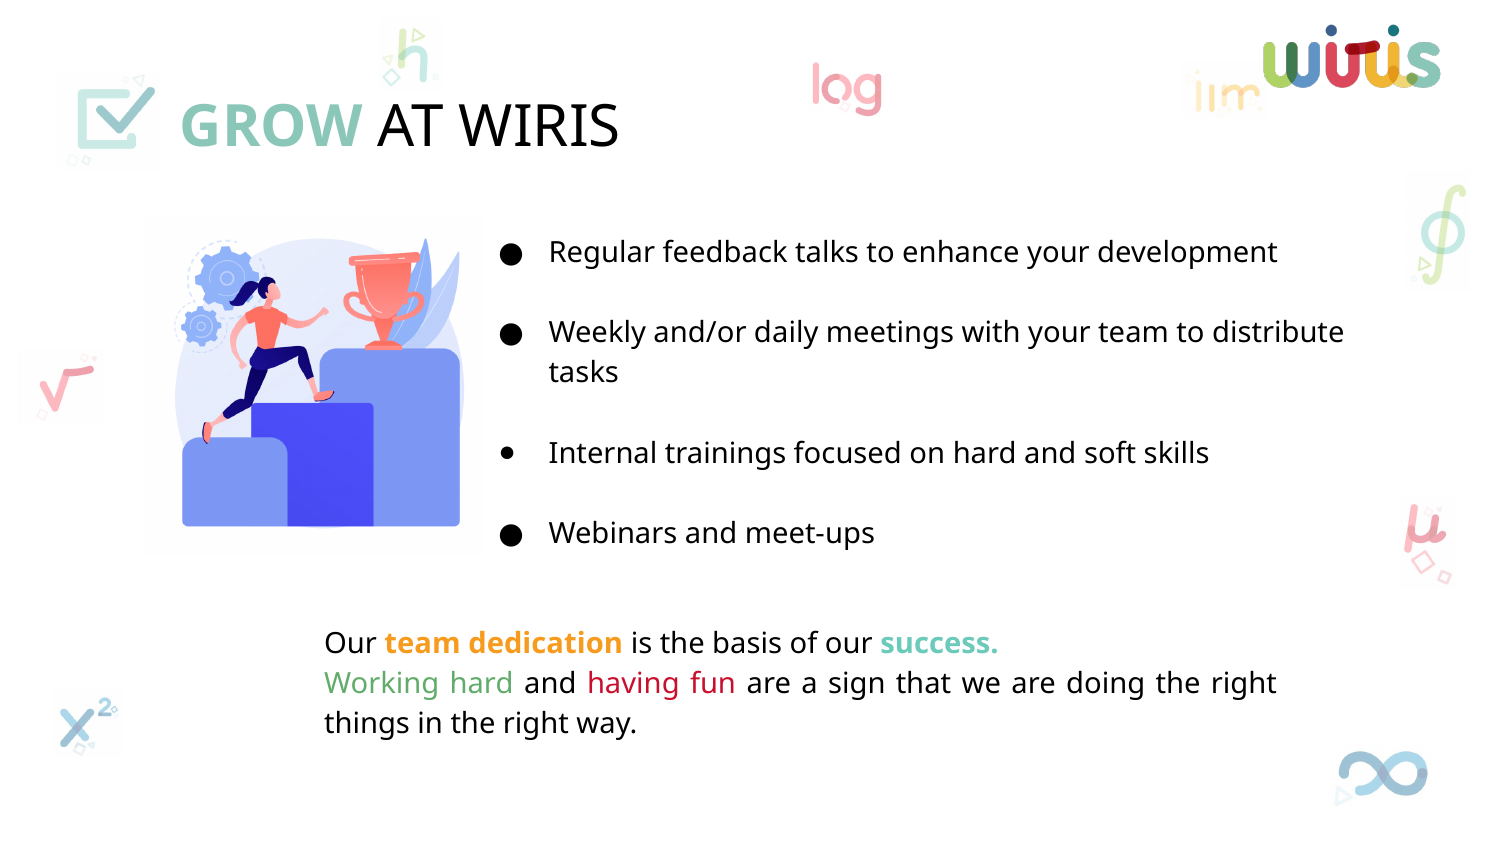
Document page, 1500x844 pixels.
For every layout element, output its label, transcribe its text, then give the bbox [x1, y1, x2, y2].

picture [140, 215, 483, 556]
list Regular feedback talks to enhance your development Weekly and/or daily meetings with your team to distribute tasks Internal trainings focused on hard and soft skills Webinars and meet-ups [458, 213, 1407, 521]
picture [52, 689, 124, 758]
picture [56, 70, 160, 171]
title GROW AT WIRIS [164, 72, 1143, 167]
picture [1324, 741, 1437, 809]
picture [1399, 494, 1456, 589]
picture [808, 52, 886, 119]
picture [1181, 14, 1450, 130]
picture [18, 350, 104, 425]
text_box Our team dedication is the basis of our success. Working hard and having fun are a sign that we are doing the right things in the right way. [309, 604, 1293, 755]
picture [1406, 170, 1471, 291]
picture [379, 17, 444, 91]
